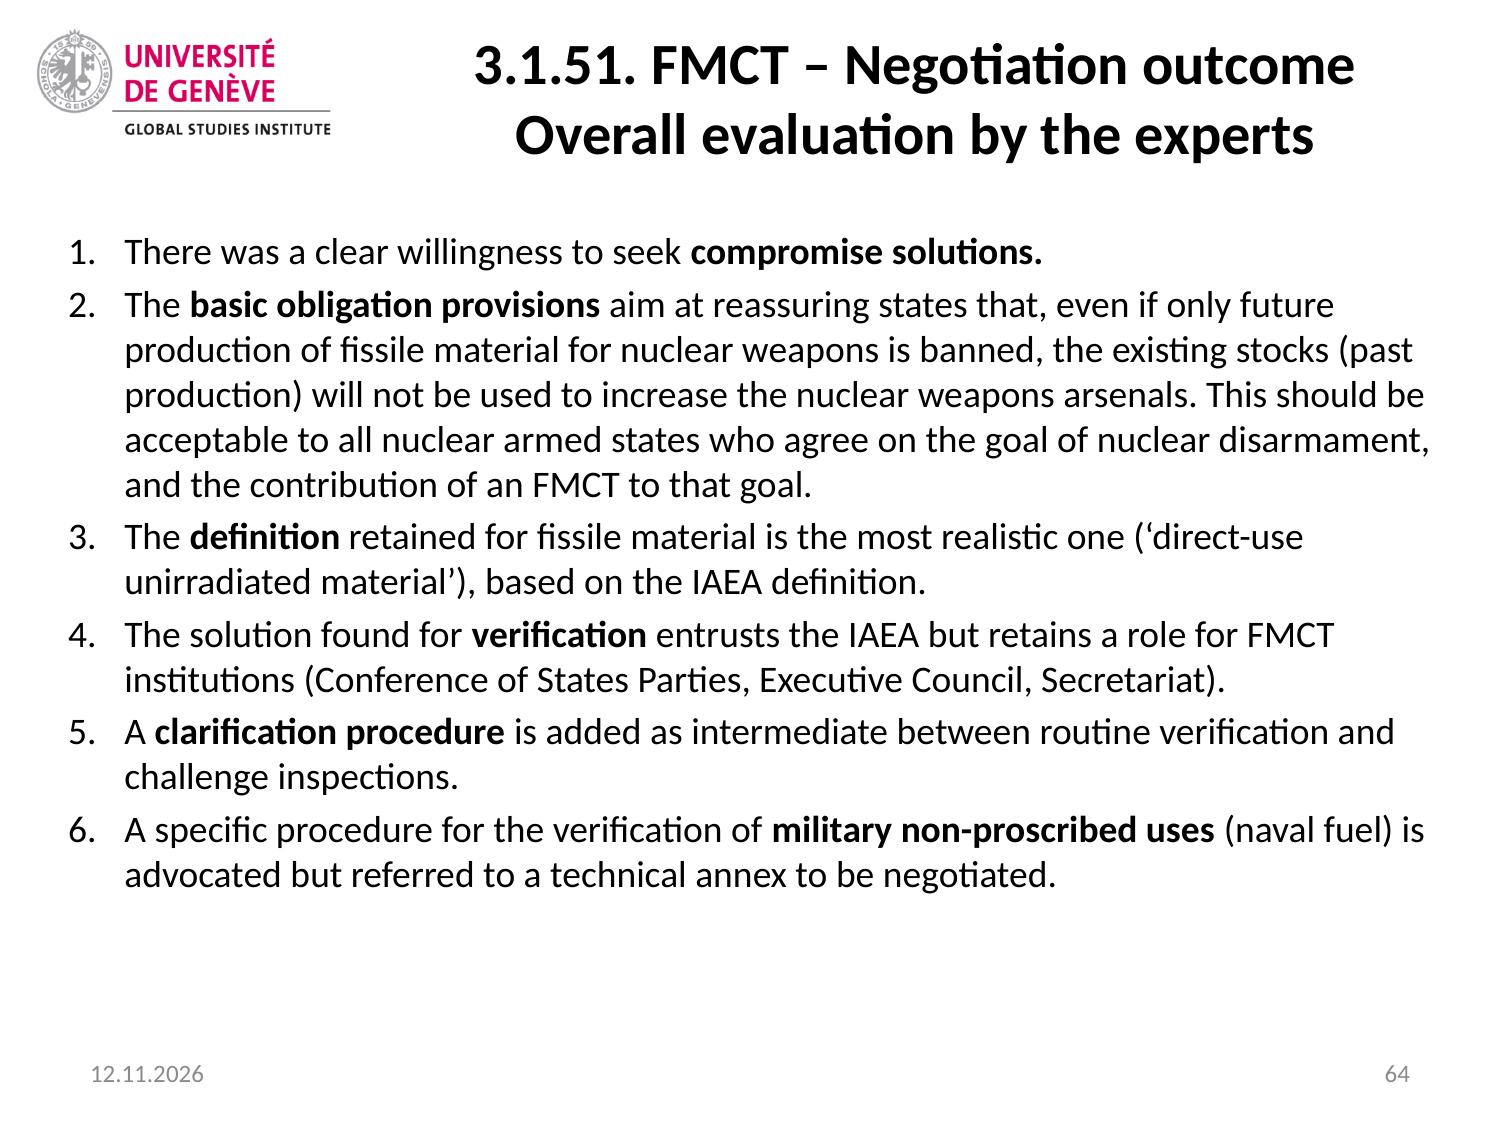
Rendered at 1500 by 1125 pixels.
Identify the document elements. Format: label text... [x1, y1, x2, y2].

picture [17, 6, 349, 162]
slide_number 64 [1074, 1042, 1425, 1103]
text_box 3.1.51. FMCT – Negotiation outcome Overall evaluation by the experts [360, 19, 1471, 174]
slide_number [75, 1042, 425, 1103]
list There was a clear willingness to seek compromise solutions. The basic obligation provisions aim at reassuring states that, even if only future production of fissile material for nuclear weapons is banned, the existing stocks (past production) will not be used to increase the nuclear weapons arsenals. This should be acceptable to all nuclear armed states who agree on the goal of nuclear disarmament, and the contribution of an FMCT to that goal. The definition retained for fissile material is the most realistic one (‘direct-use unirradiated material’), based on the IAEA definition. The solution found for verification entrusts the IAEA but retains a role for FMCT institutions (Conference of States Parties, Executive Council, Secretariat). A clarification procedure is added as intermediate between routine verification and challenge inspections. A specific procedure for the verification of military non-proscribed uses (naval fuel) is advocated but referred to a technical annex to be negotiated. [53, 219, 1471, 1036]
